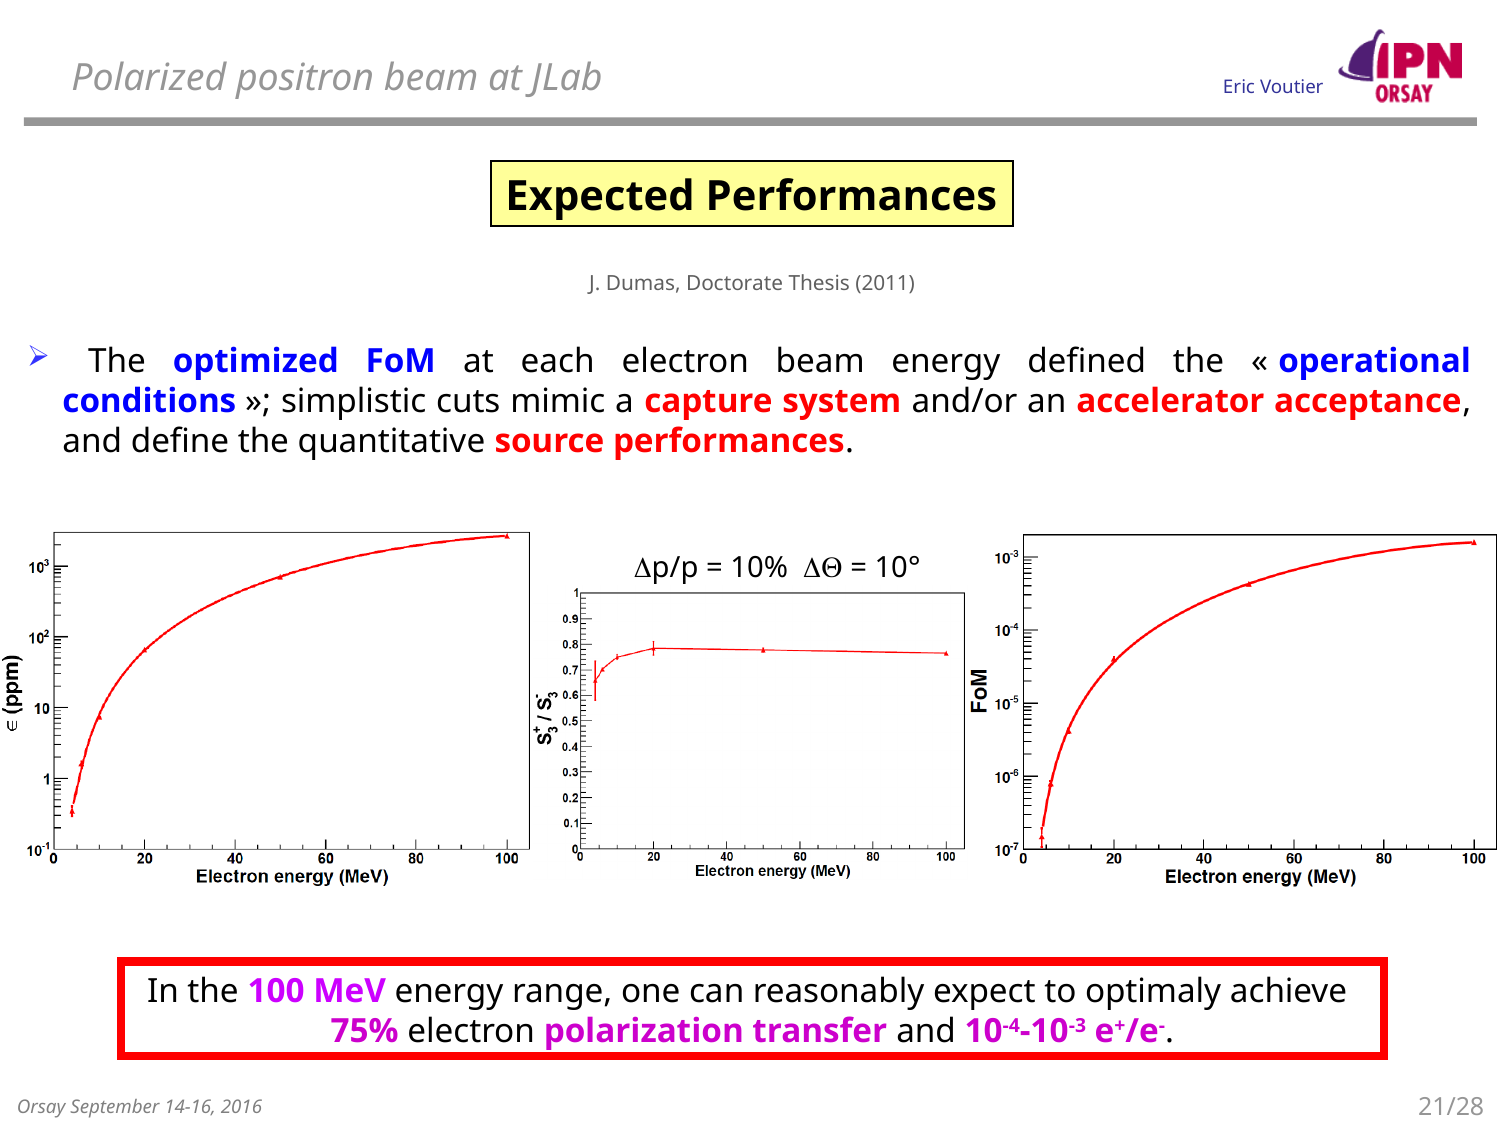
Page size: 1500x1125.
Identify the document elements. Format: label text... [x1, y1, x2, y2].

text_box 21/28 [1403, 1083, 1500, 1125]
text_box Polarized positron beam at JLab [56, 45, 619, 105]
text_box J. Dumas, Doctorate Thesis (2011) [173, 262, 1330, 303]
text_box Dp/p = 10% DQ = 10° [618, 541, 936, 583]
text_box Orsay September 14-16, 2016 [2, 1087, 277, 1125]
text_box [1192, 28, 1462, 106]
picture [0, 528, 1500, 889]
text_box Expected Performances [490, 161, 1013, 226]
text_box The optimized FoM at each electron beam energy defined the « operational conditions »; simplistic cuts mimic a capture system and/or an accelerator acceptance, and define the quantitative source performances. [12, 331, 1486, 467]
text_box In the 100 MeV energy range, one can reasonably expect to optimaly achieve 75% electron polarization transfer and 10-4-10-3 e+/e-. [120, 961, 1384, 1057]
